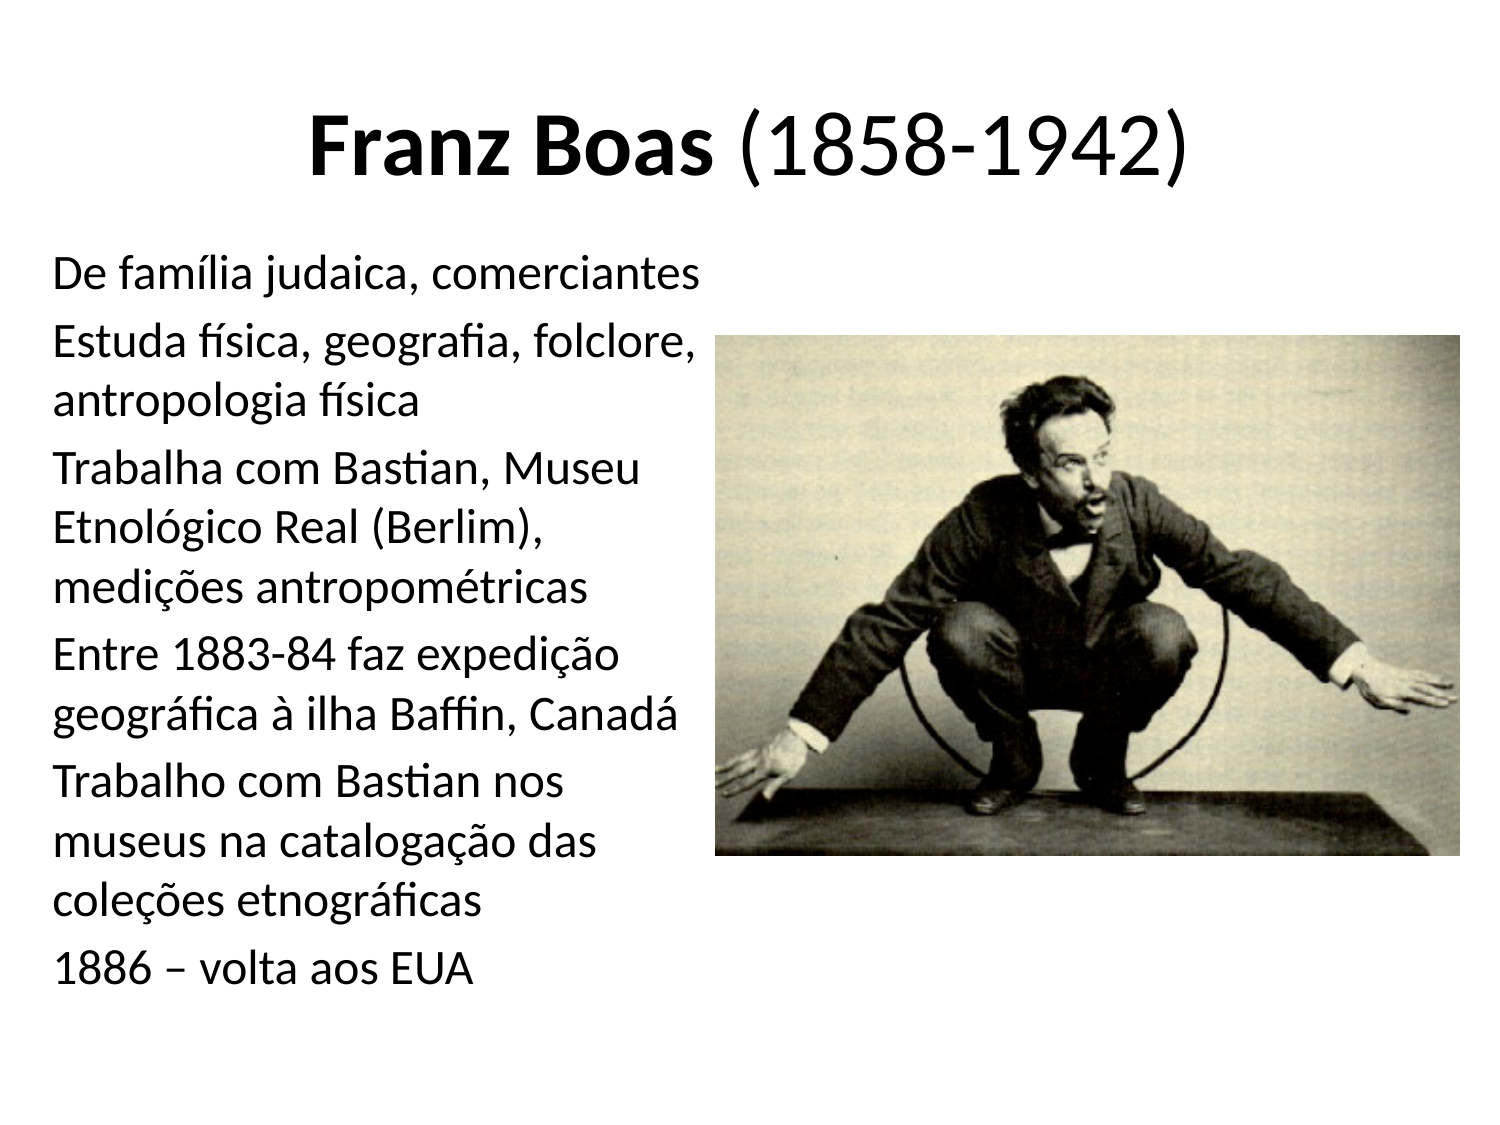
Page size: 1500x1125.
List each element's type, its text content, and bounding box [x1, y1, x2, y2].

list De família judaica, comerciantes Estuda física, geografia, folclore, antropologia física Trabalha com Bastian, Museu Etnológico Real (Berlim), medições antropométricas Entre 1883-84 faz expedição geográfica à ilha Baffin, Canadá Trabalho com Bastian nos museus na catalogação das coleções etnográficas 1886 – volta aos EUA [37, 232, 716, 1063]
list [715, 178, 1460, 1013]
title Franz Boas (1858-1942) [75, 45, 1425, 232]
